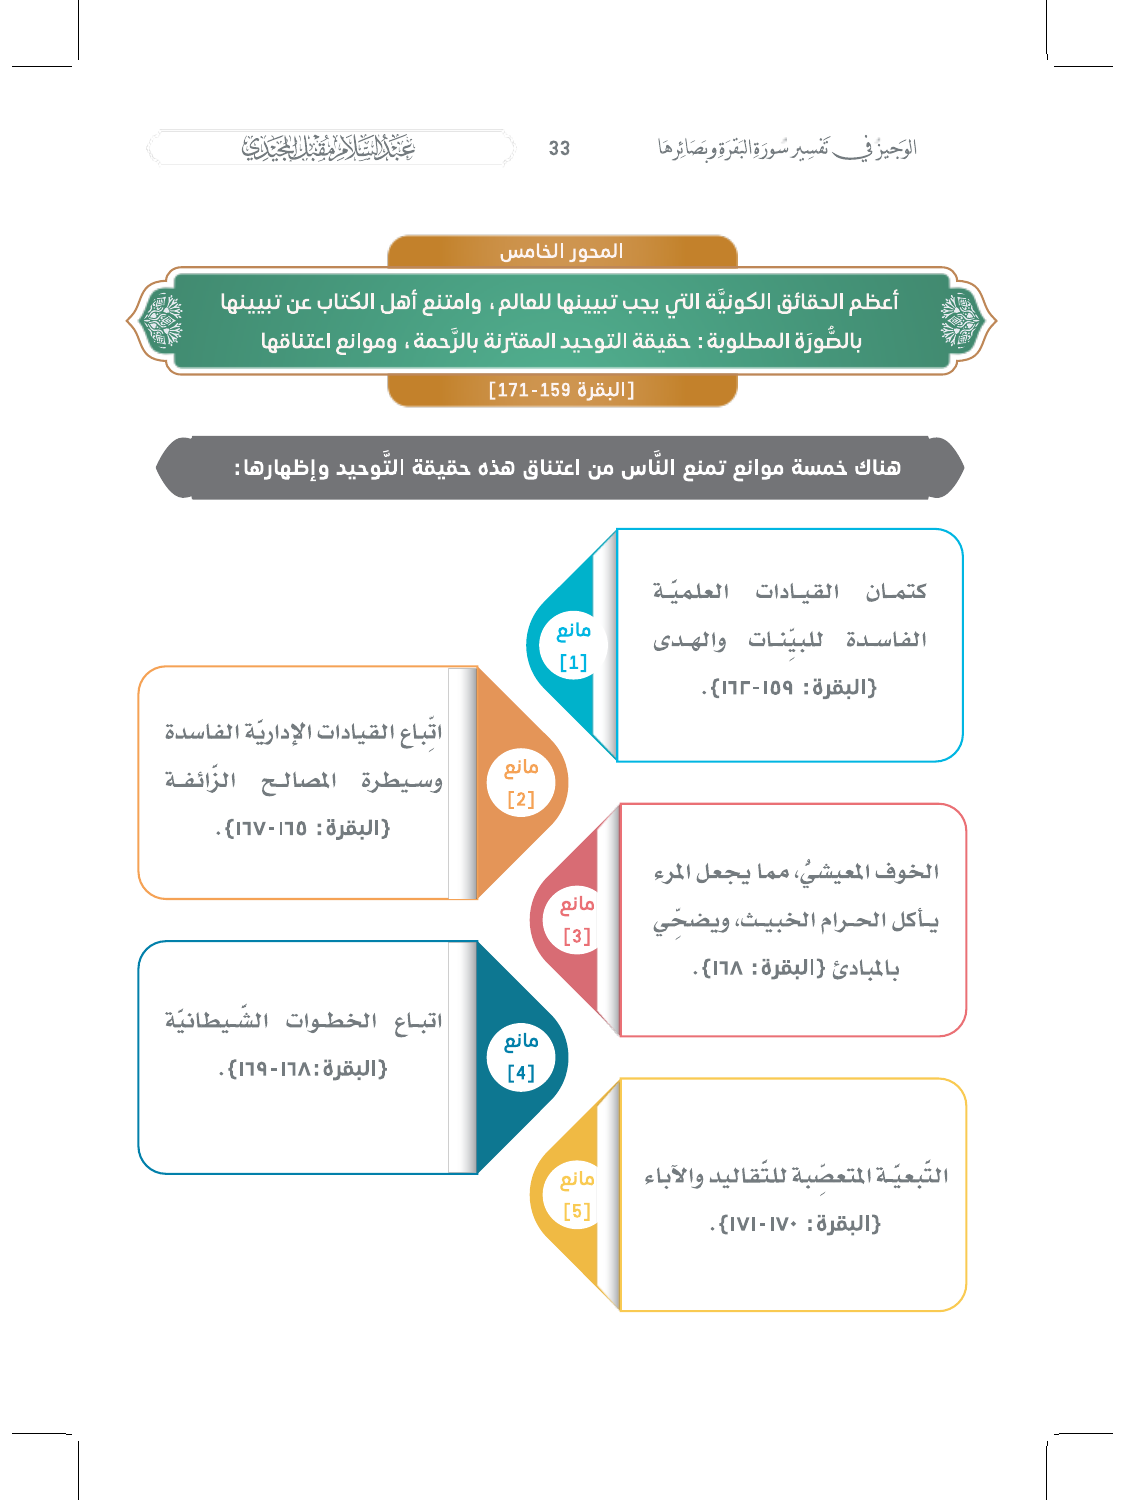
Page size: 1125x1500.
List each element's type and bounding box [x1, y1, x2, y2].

text_box [599, 129, 969, 167]
text_box [169, 266, 955, 272]
text_box [125, 309, 135, 333]
picture [385, 232, 738, 269]
text_box [138, 528, 967, 1312]
picture [777, 135, 787, 146]
picture [873, 135, 882, 146]
picture [135, 272, 989, 370]
text_box [155, 435, 966, 501]
picture [385, 372, 738, 409]
text_box [169, 370, 954, 376]
text_box [989, 310, 998, 331]
text_box [527, 113, 592, 183]
picture [145, 127, 520, 169]
